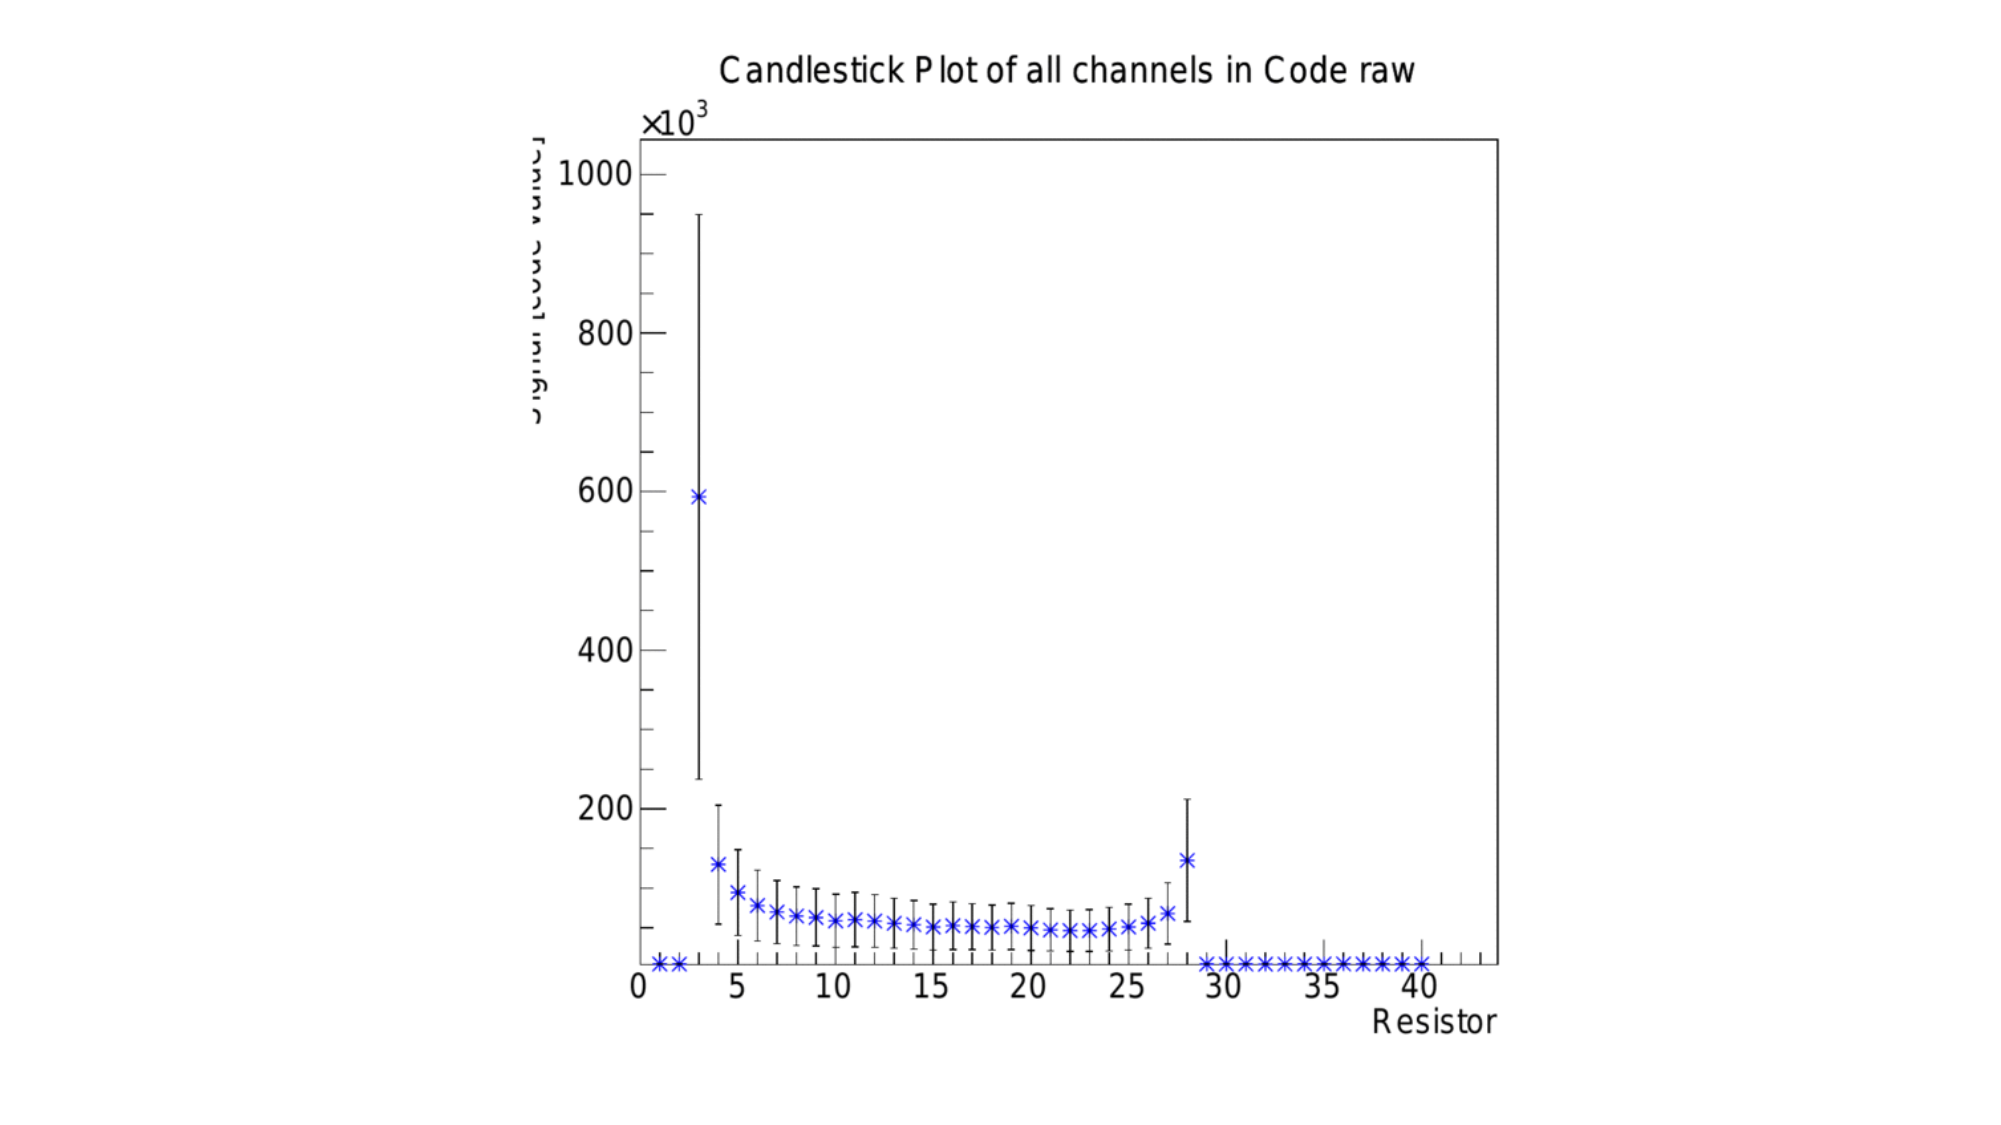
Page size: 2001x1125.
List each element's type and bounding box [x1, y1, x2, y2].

picture [51, 0, 1644, 1125]
